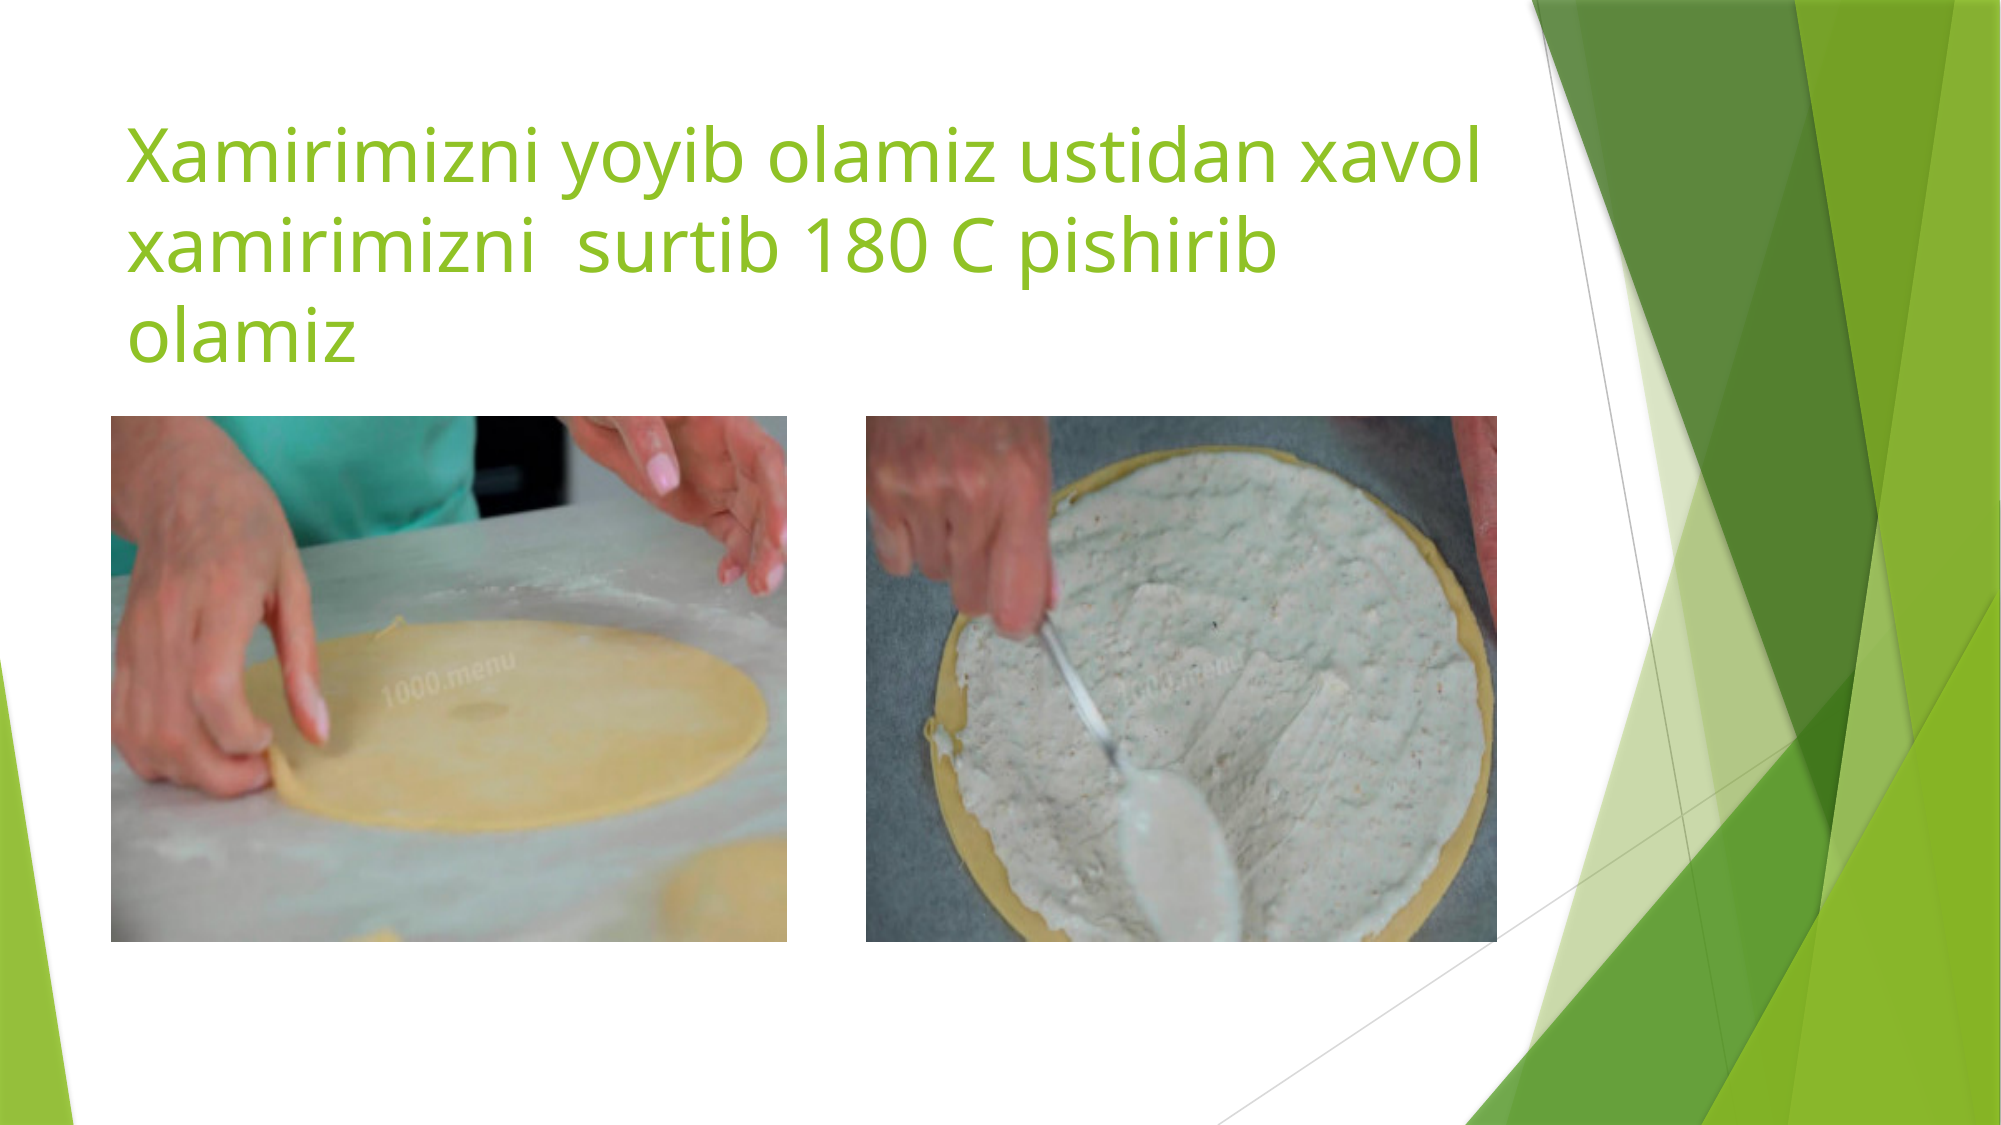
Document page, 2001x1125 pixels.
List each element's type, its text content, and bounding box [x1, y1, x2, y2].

picture [866, 416, 1498, 943]
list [110, 416, 787, 943]
title Xamirimizni yoyib olamiz ustidan xavol xamirimizni surtib 180 C pishirib olamiz [111, 99, 1522, 317]
